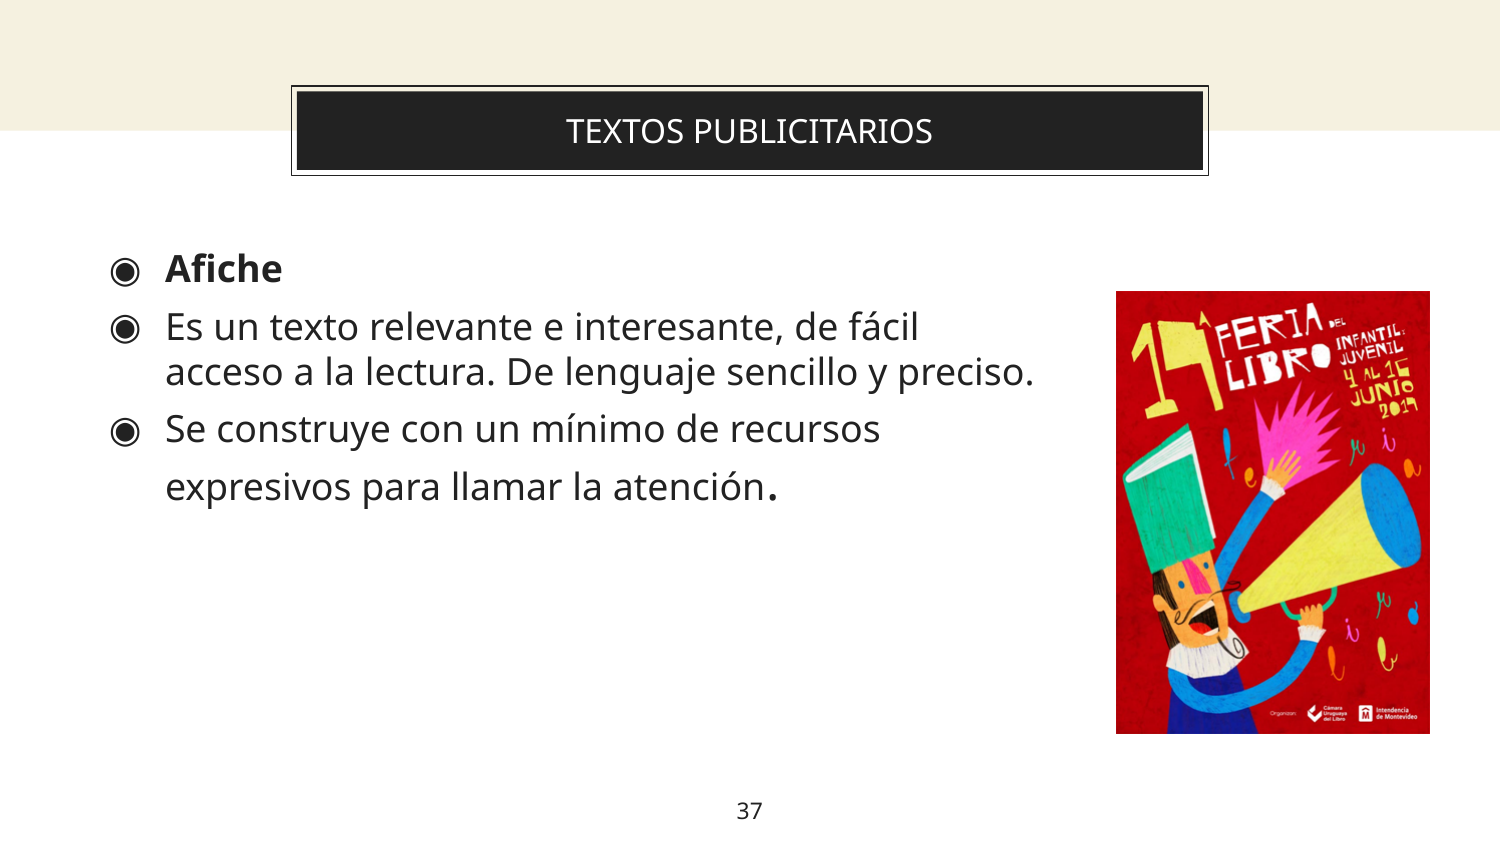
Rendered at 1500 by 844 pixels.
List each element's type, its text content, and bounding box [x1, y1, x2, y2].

list Afiche Es un texto relevante e interesante, de fácil acceso a la lectura. De lenguaje sencillo y preciso. Se construye con un mínimo de recursos expresivos para llamar la atención. [75, 230, 1058, 808]
title TEXTOS PUBLICITARIOS [296, 91, 1203, 170]
slide_number 37 [705, 781, 795, 832]
picture [1115, 291, 1430, 735]
